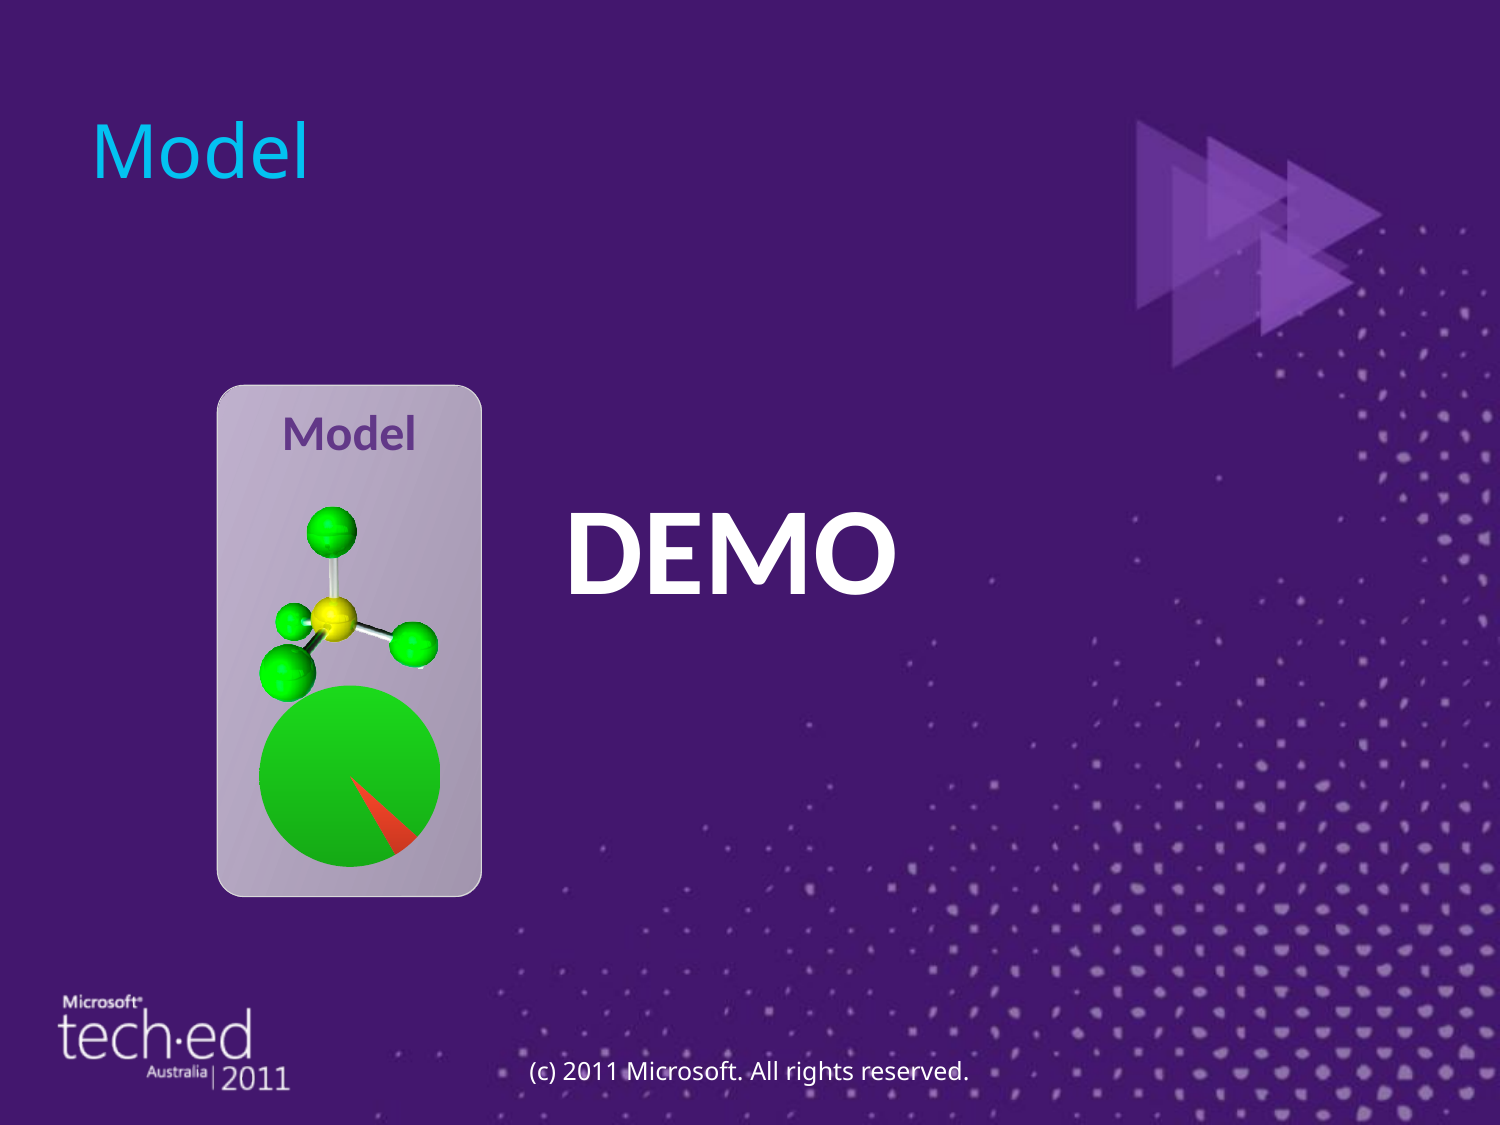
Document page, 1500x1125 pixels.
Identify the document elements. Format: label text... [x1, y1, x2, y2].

footer (c) 2011 Microsoft. All rights reserved. [512, 1042, 988, 1103]
title Model [75, 54, 1425, 243]
picture [0, 0, 1500, 1125]
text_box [216, 385, 482, 897]
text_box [246, 503, 453, 871]
text_box DEMO [550, 462, 914, 628]
